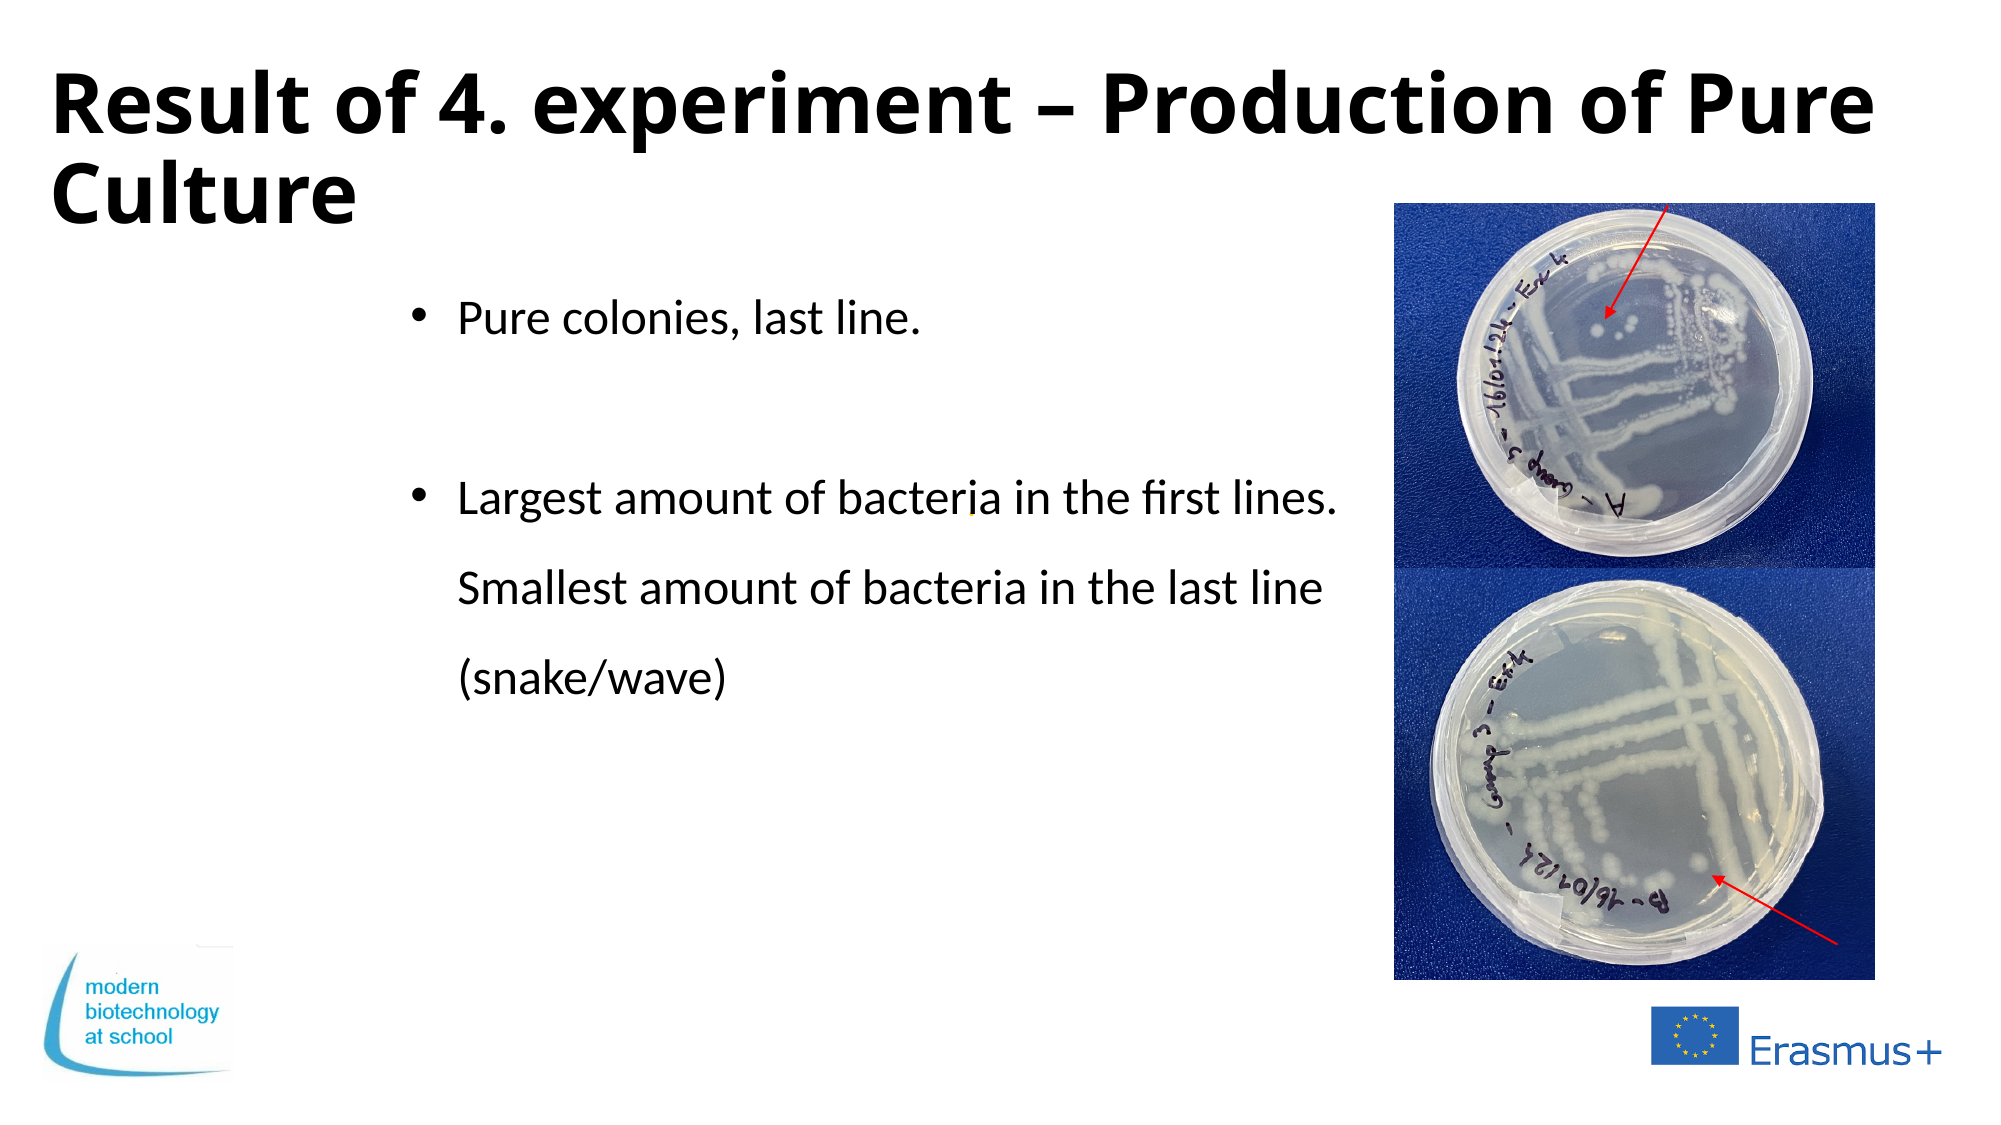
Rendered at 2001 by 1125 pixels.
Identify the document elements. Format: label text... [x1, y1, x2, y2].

text_box Pure colonies, last line. Largest amount of bacteria in the first lines. Smallest amount of bacteria in the last line (snake/wave) [402, 246, 1357, 802]
title Result of 4. experiment – Production of Pure Culture [41, 42, 1959, 262]
picture [1634, 989, 1959, 1083]
picture [41, 944, 234, 1083]
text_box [1604, 205, 1669, 320]
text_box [1711, 875, 1838, 945]
picture [1393, 202, 1876, 980]
